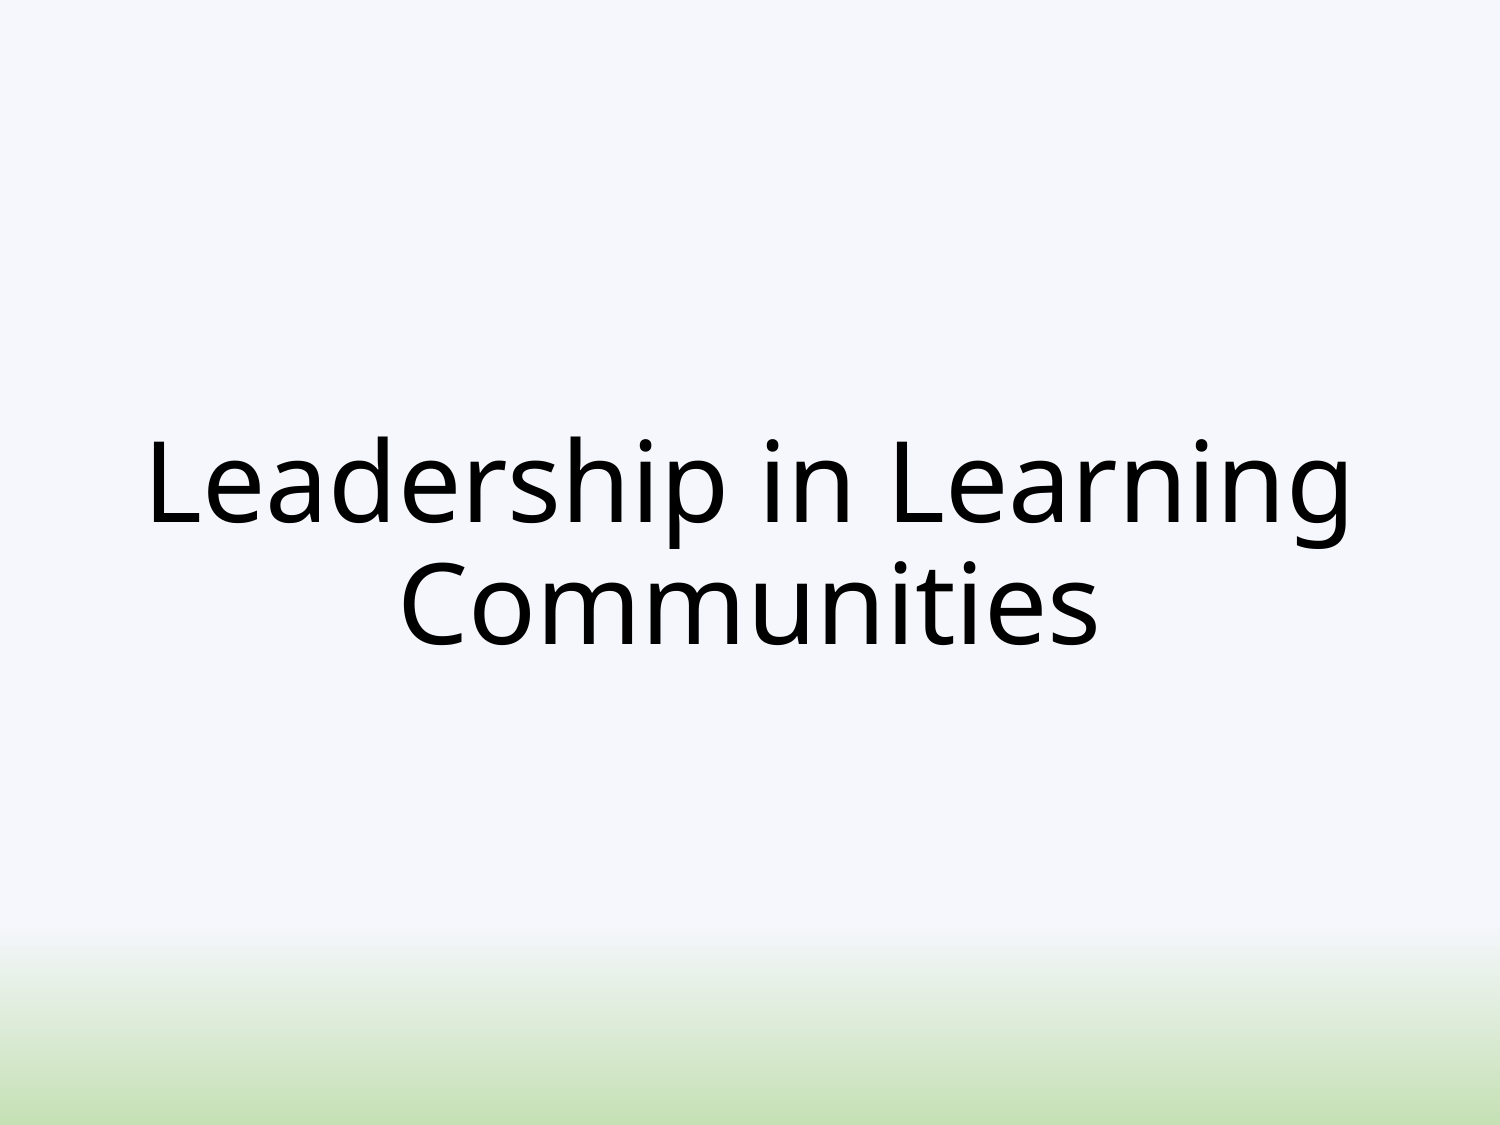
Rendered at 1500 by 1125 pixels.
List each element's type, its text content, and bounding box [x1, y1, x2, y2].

title Leadership in Learning Communities [103, 46, 1397, 1048]
